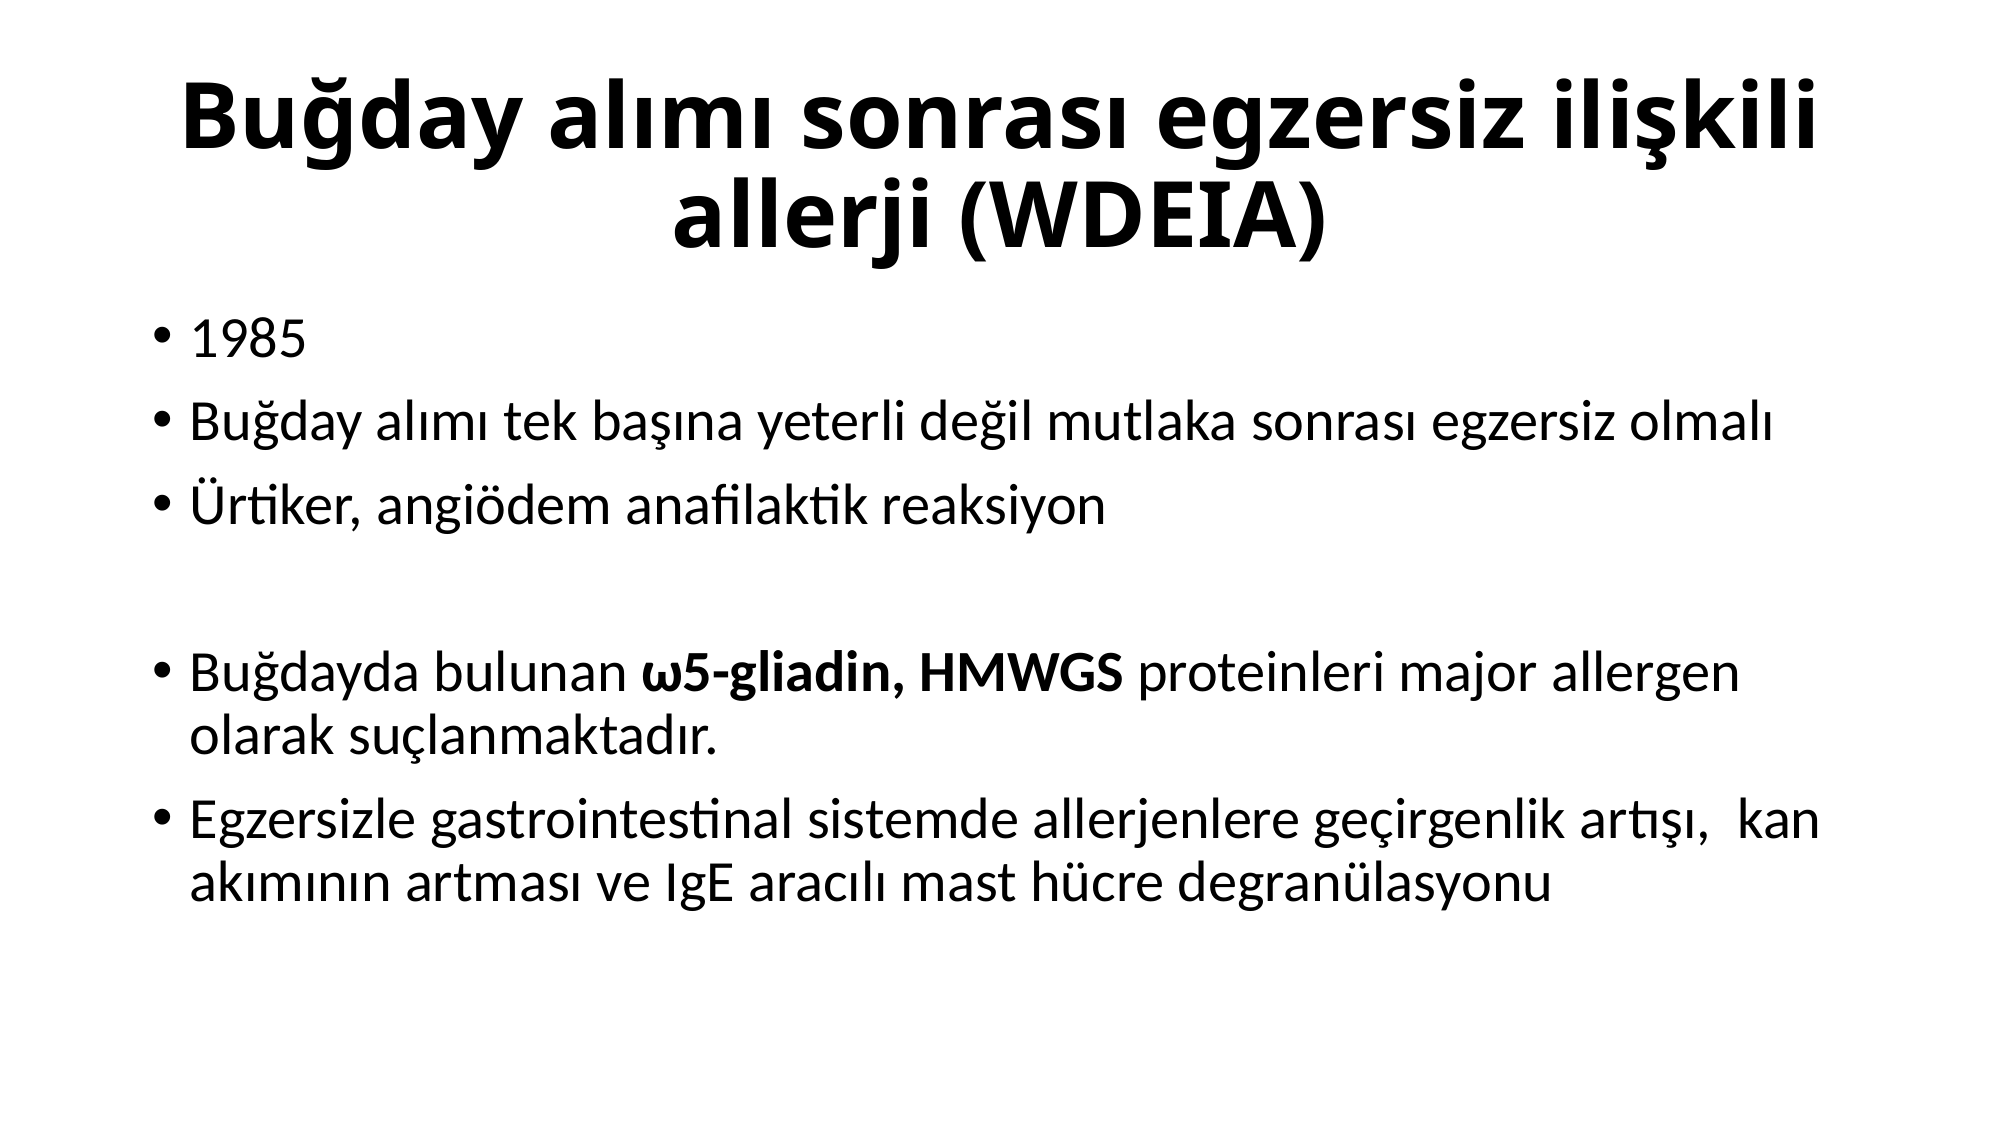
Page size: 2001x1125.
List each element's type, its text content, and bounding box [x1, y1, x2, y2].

title Buğday alımı sonrası egzersiz ilişkili allerji (WDEIA) [137, 59, 1863, 278]
list 1985 Buğday alımı tek başına yeterli değil mutlaka sonrası egzersiz olmalı Ürtiker, angiödem anafilaktik reaksiyon Buğdayda bulunan ω5-gliadin, HMWGS proteinleri major allergen olarak suçlanmaktadır. Egzersizle gastrointestinal sistemde allerjenlere geçirgenlik artışı, kan akımının artması ve IgE aracılı mast hücre degranülasyonu [137, 299, 1863, 1014]
